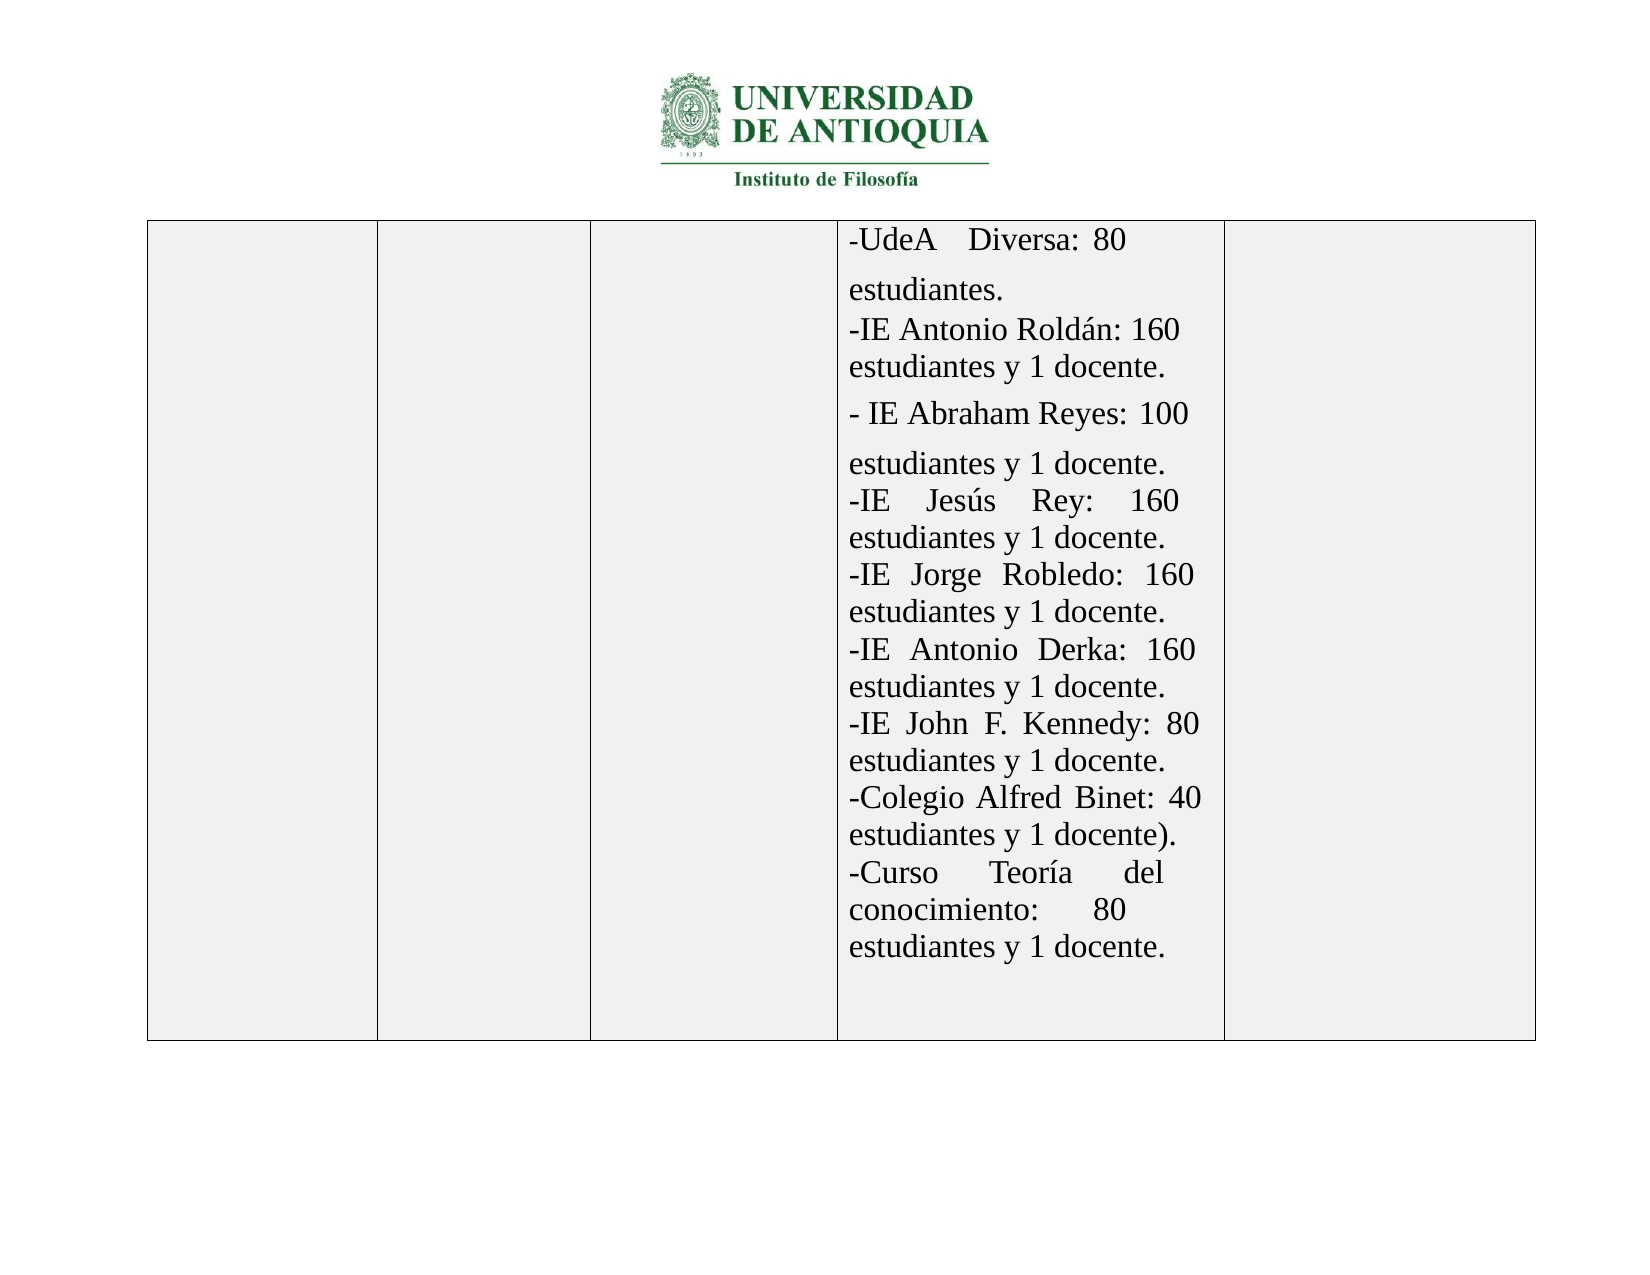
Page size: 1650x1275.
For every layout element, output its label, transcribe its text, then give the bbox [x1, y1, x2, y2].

picture [660, 73, 989, 192]
table_header -UdeA Diversa: 80 estudiantes. -IE Antonio Roldán: 160 estudiantes y 1 docente. - IE Abraham Reyes: 100 estudiantes y 1 docente. -IE Jesús Rey: 160 estudiantes y 1 docente. -IE Jorge Robledo: 160 estudiantes y 1 docente. -IE Antonio Derka: 160 estudiantes y 1 docente. -IE John F. Kennedy: 80 estudiantes y 1 docente. -Colegio Alfred Binet: 40 estudiantes y 1 docente). -Curso Teoría del conocimiento: 80 estudiantes y 1 docente. [838, 221, 1224, 1040]
table_header [148, 221, 377, 1040]
table_header [378, 221, 590, 1040]
table_header [591, 221, 837, 1040]
table_header [1225, 221, 1535, 1040]
